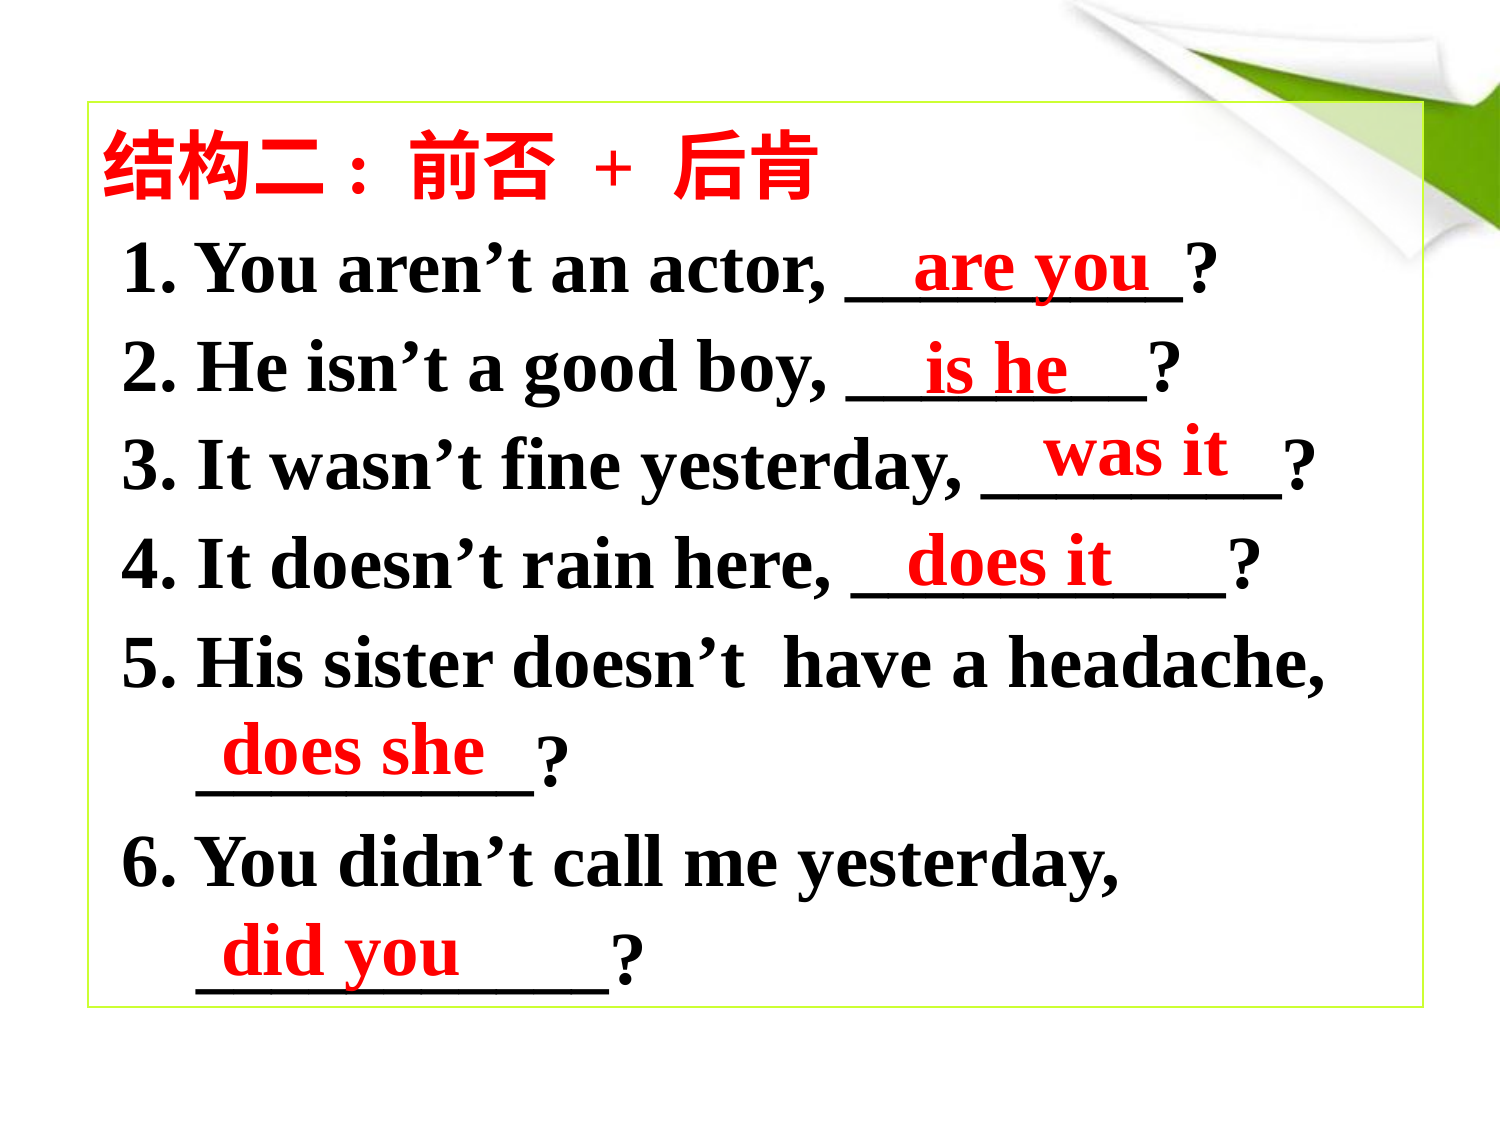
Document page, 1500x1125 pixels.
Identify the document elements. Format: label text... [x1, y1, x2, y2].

text_box are you [879, 199, 1412, 314]
text_box is he [891, 302, 1388, 418]
text_box does she [206, 692, 715, 798]
picture [0, 0, 1500, 1125]
text_box 结构二: 前否 + 后肯 1. You aren’t an actor, _________? 2. He isn’t a good boy, ________? 3. It wasn’t fine yesterday, ________? 4. It doesn’t rain here, __________? 5. His sister doesn’t have a headache, _________? 6. You didn’t call me yesterday, ___________? [88, 101, 1424, 1008]
text_box did you [206, 893, 798, 998]
text_box was it [1009, 385, 1436, 500]
text_box does it [891, 503, 1353, 609]
